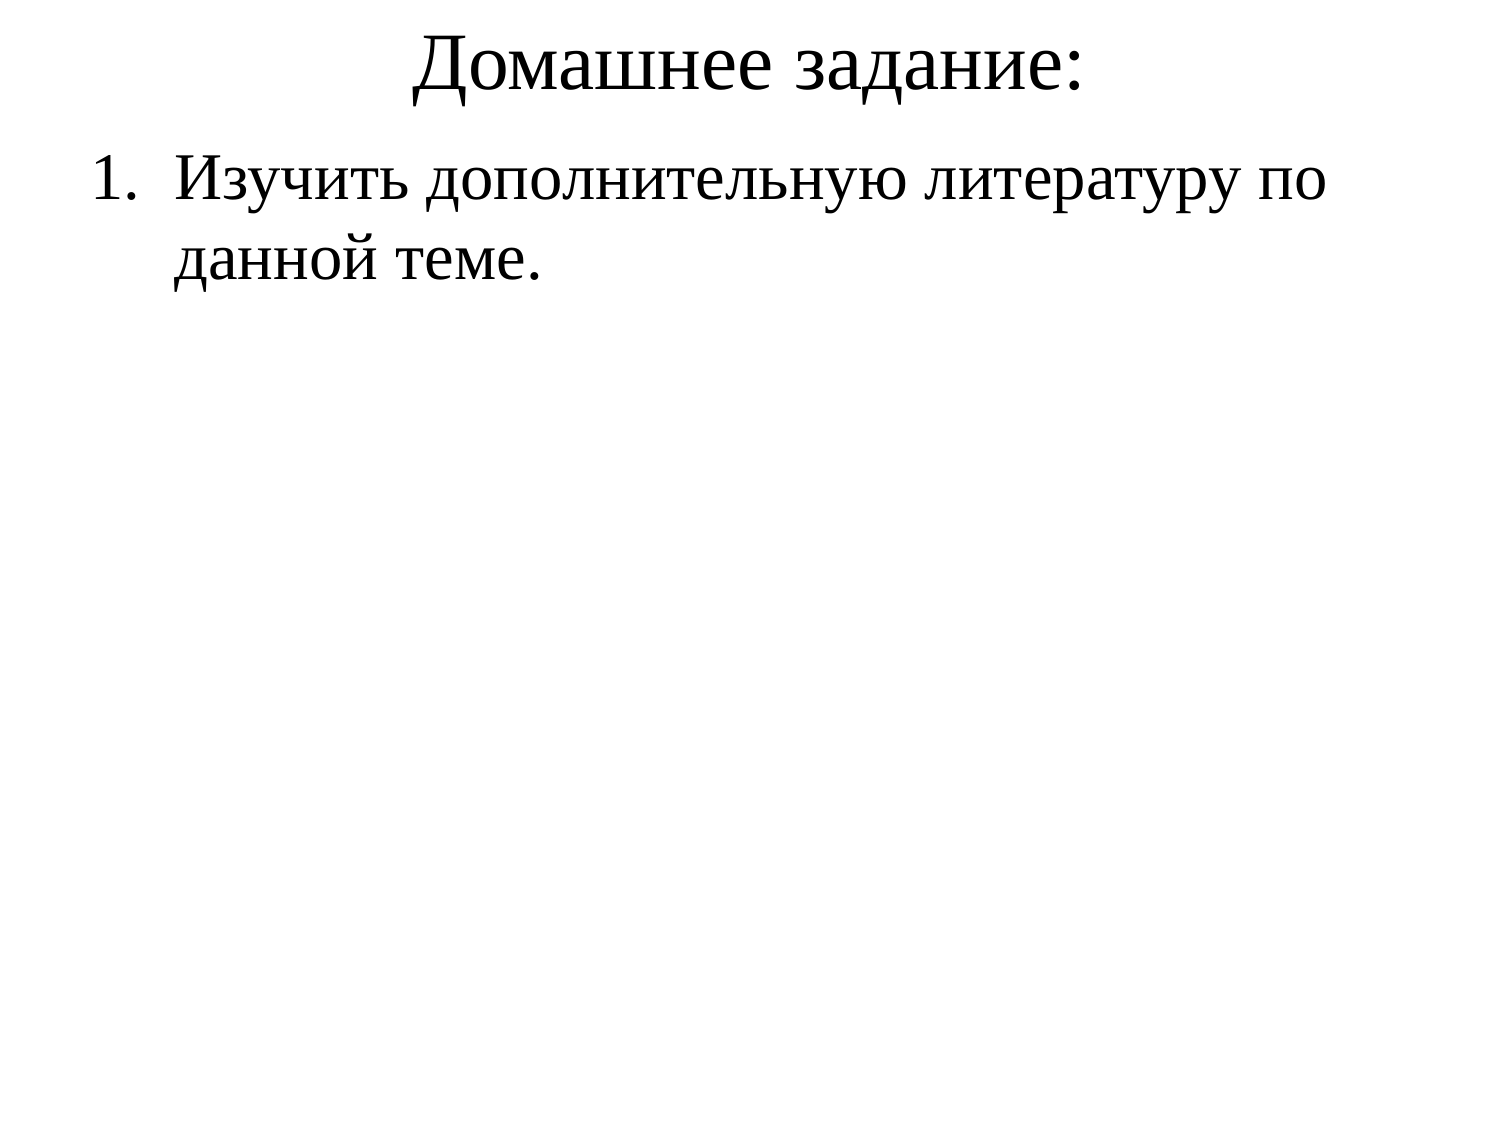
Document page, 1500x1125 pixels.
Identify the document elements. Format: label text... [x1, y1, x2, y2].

title Домашнее задание: [75, 0, 1425, 114]
list Изучить дополнительную литературу по данной теме. [75, 125, 1425, 1005]
